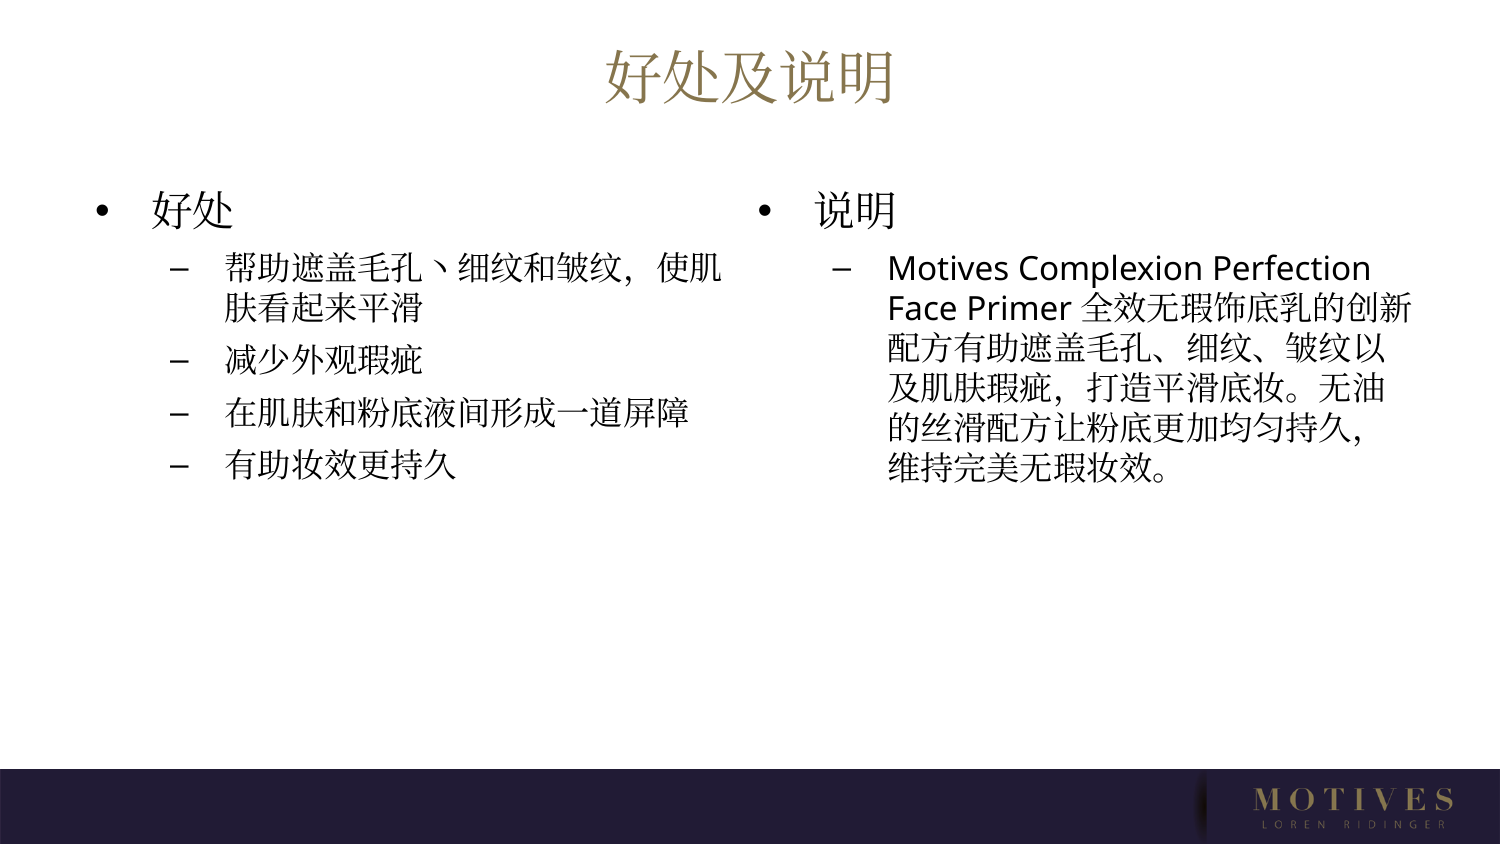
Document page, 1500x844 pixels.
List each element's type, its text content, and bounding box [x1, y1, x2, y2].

list 说明 Motives Complexion Perfection Face Primer全效无瑕饰底乳的创新配方有助遮盖毛孔、细纹、皱纹以及肌肤瑕疵，打造平滑底妆。无油的丝滑配方让粉底更加均匀持久，维持完美无瑕妆效。 [749, 176, 1423, 763]
text_box 好处 帮助遮盖毛孔丶细纹和皱纹，使肌肤看起来平滑 减少外观瑕疵 在肌肤和粉底液间形成一道屏障 有助妆效更持久 [87, 177, 750, 762]
picture [0, 769, 1500, 844]
title 好处及说明 [0, 33, 1500, 198]
